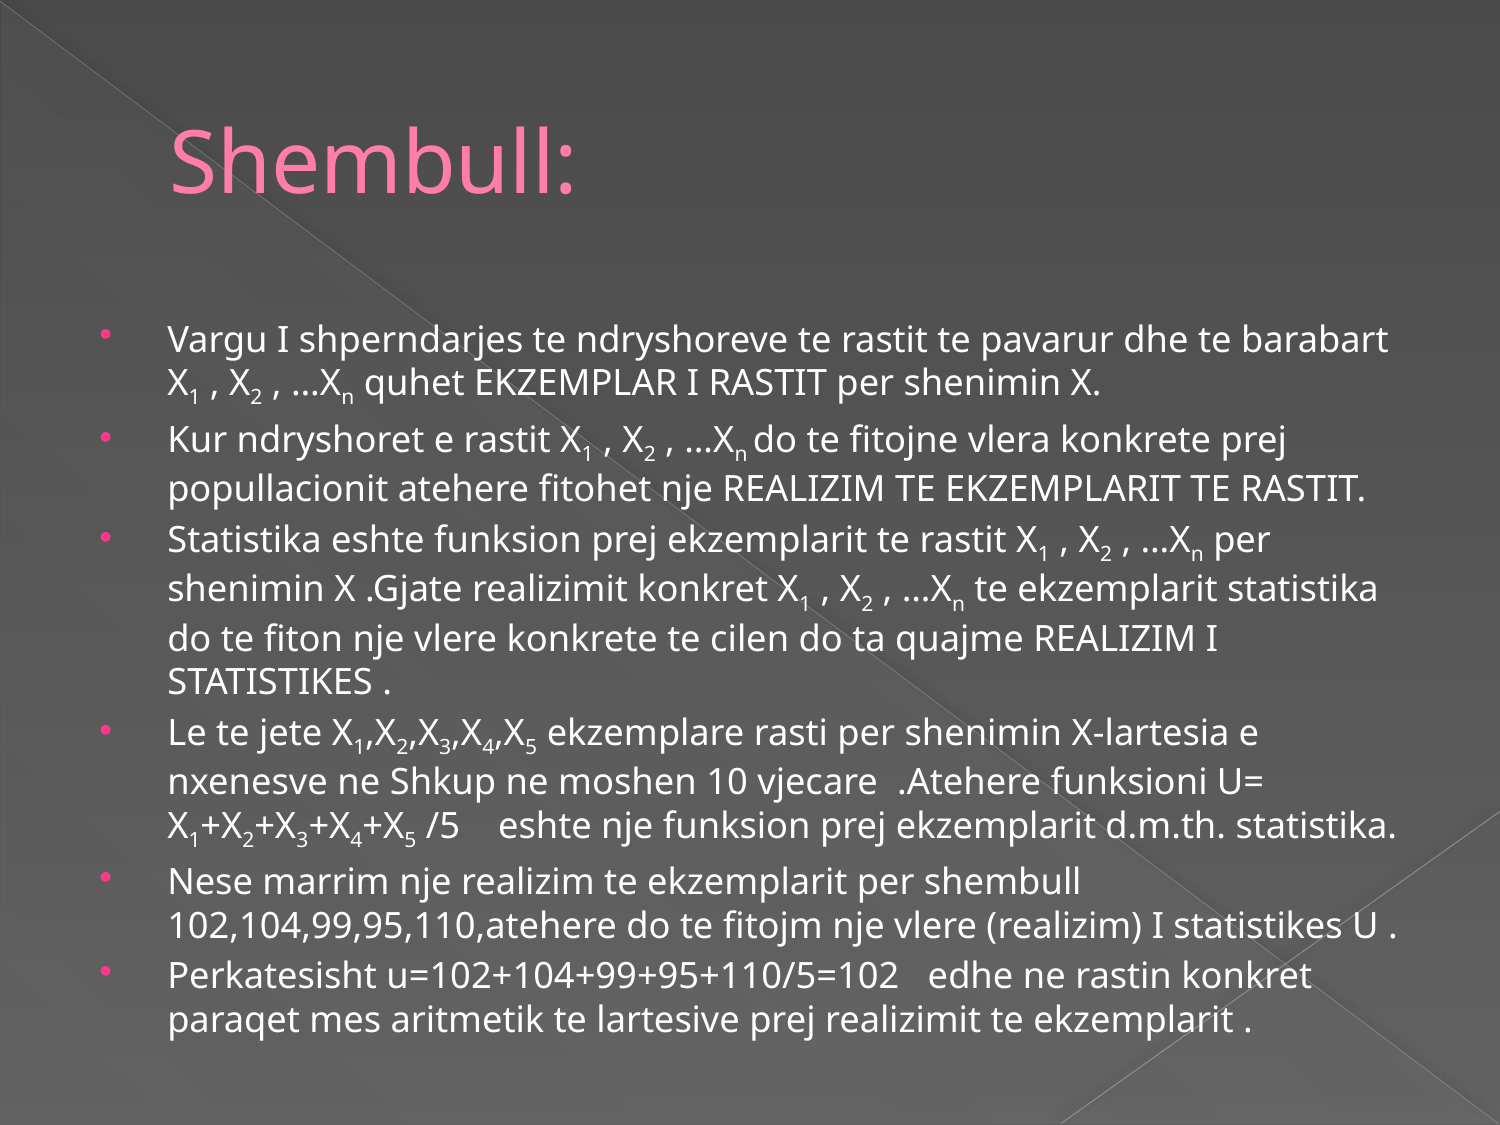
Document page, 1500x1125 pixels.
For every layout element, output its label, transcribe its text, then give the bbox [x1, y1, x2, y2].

title Shembull: [75, 43, 1425, 274]
list Vargu I shperndarjes te ndryshoreve te rastit te pavarur dhe te barabart X1 , X2 , …Xn quhet EKZEMPLAR I RASTIT per shenimin X. Kur ndryshoret e rastit X1 , X2 , …Xn do te fitojne vlera konkrete prej popullacionit atehere fitohet nje REALIZIM TE EKZEMPLARIT TE RASTIT. Statistika eshte funksion prej ekzemplarit te rastit X1 , X2 , …Xn per shenimin X .Gjate realizimit konkret X1 , X2 , …Xn te ekzemplarit statistika do te fiton nje vlere konkrete te cilen do ta quajme REALIZIM I STATISTIKES . Le te jete X1,X2,X3,X4,X5 ekzemplare rasti per shenimin X-lartesia e nxenesve ne Shkup ne moshen 10 vjecare .Atehere funksioni U= X1+X2+X3+X4+X5 /5 eshte nje funksion prej ekzemplarit d.m.th. statistika. Nese marrim nje realizim te ekzemplarit per shembull 102,104,99,95,110,atehere do te fitojm nje vlere (realizim) I statistikes U . Perkatesisht u=102+104+99+95+110/5=102 edhe ne rastin konkret paraqet mes aritmetik te lartesive prej realizimit te ekzemplarit . [75, 308, 1425, 1059]
